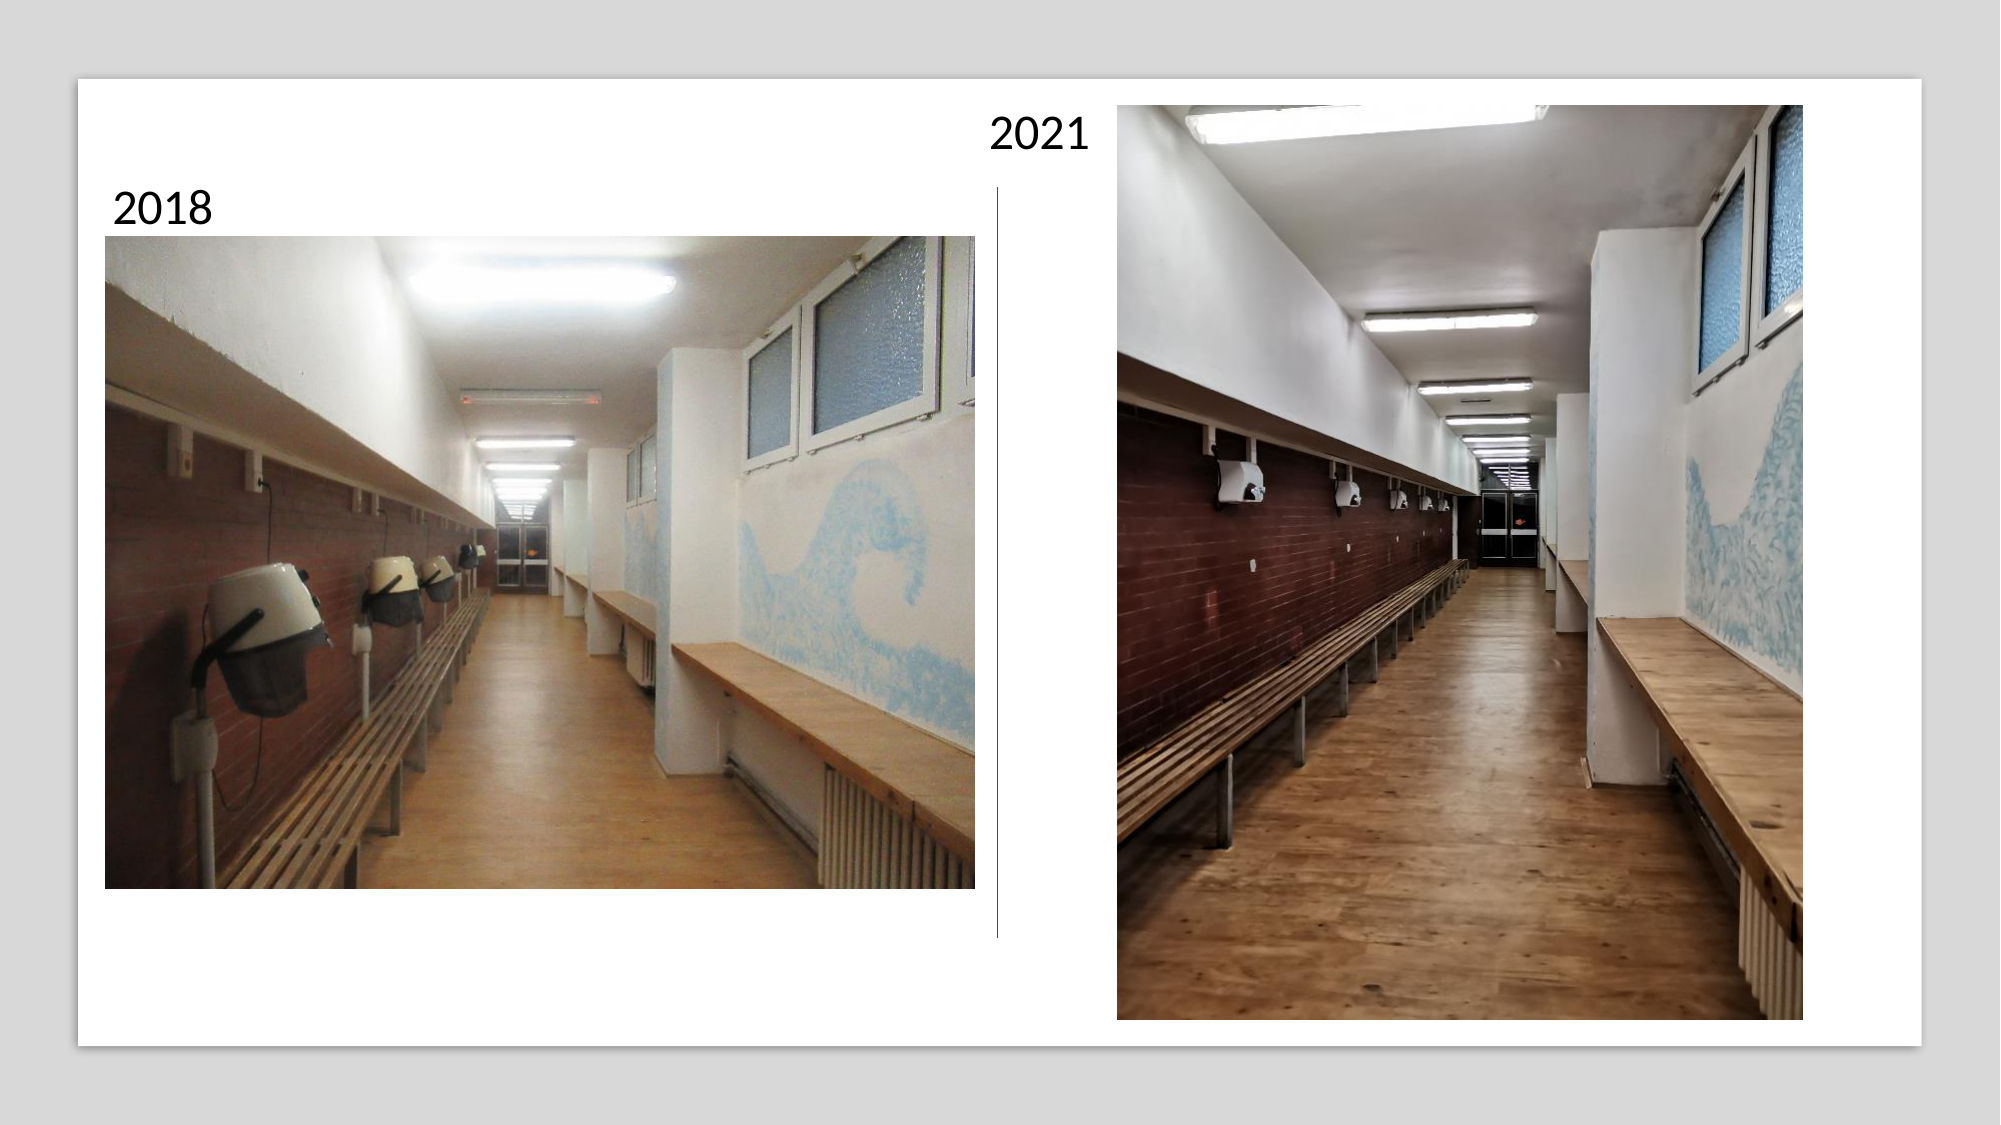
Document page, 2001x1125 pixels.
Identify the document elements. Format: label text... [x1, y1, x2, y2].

text_box [77, 78, 1923, 1047]
picture [1117, 105, 1803, 1020]
text_box 2021 [973, 91, 1424, 167]
picture [105, 236, 975, 889]
text_box 2018 [97, 167, 548, 303]
text_box [0, 0, 2000, 1125]
